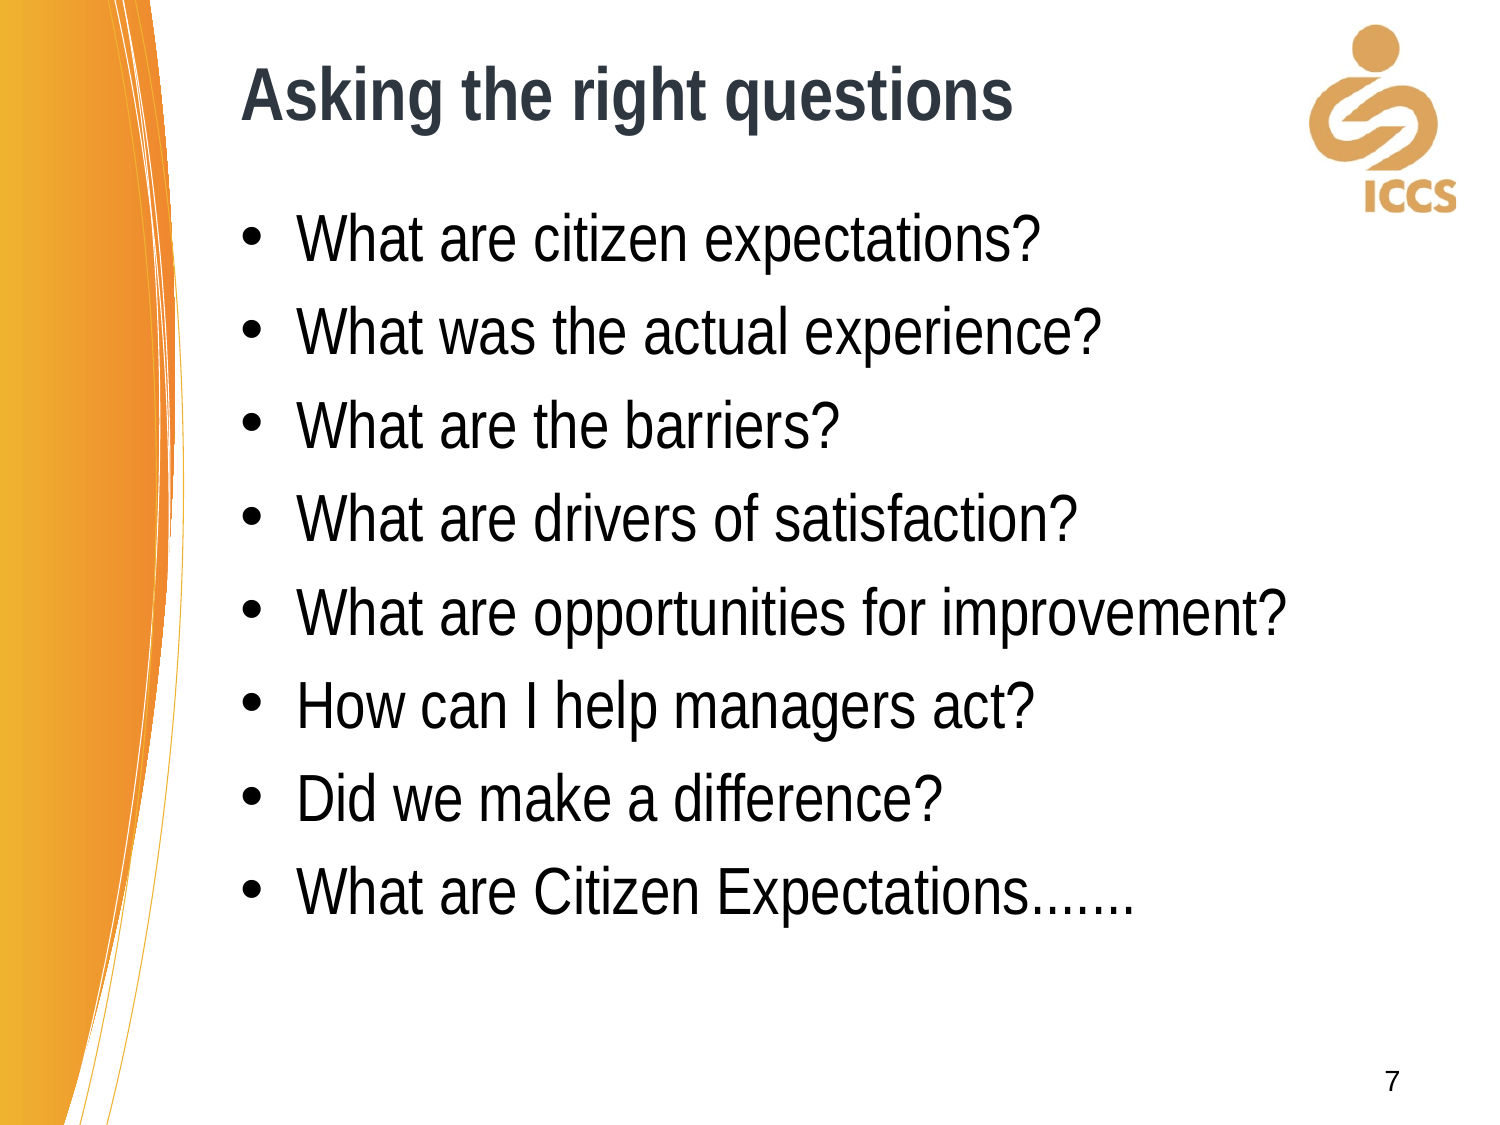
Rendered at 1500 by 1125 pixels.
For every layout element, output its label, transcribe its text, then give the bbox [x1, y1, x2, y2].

slide_number 7 [1369, 1054, 1461, 1115]
picture [1309, 24, 1457, 213]
title Asking the right questions [224, 37, 1276, 163]
list What are citizen expectations? What was the actual experience? What are the barriers? What are drivers of satisfaction? What are opportunities for improvement? How can I help managers act? Did we make a difference? What are Citizen Expectations....... [224, 187, 1426, 1026]
